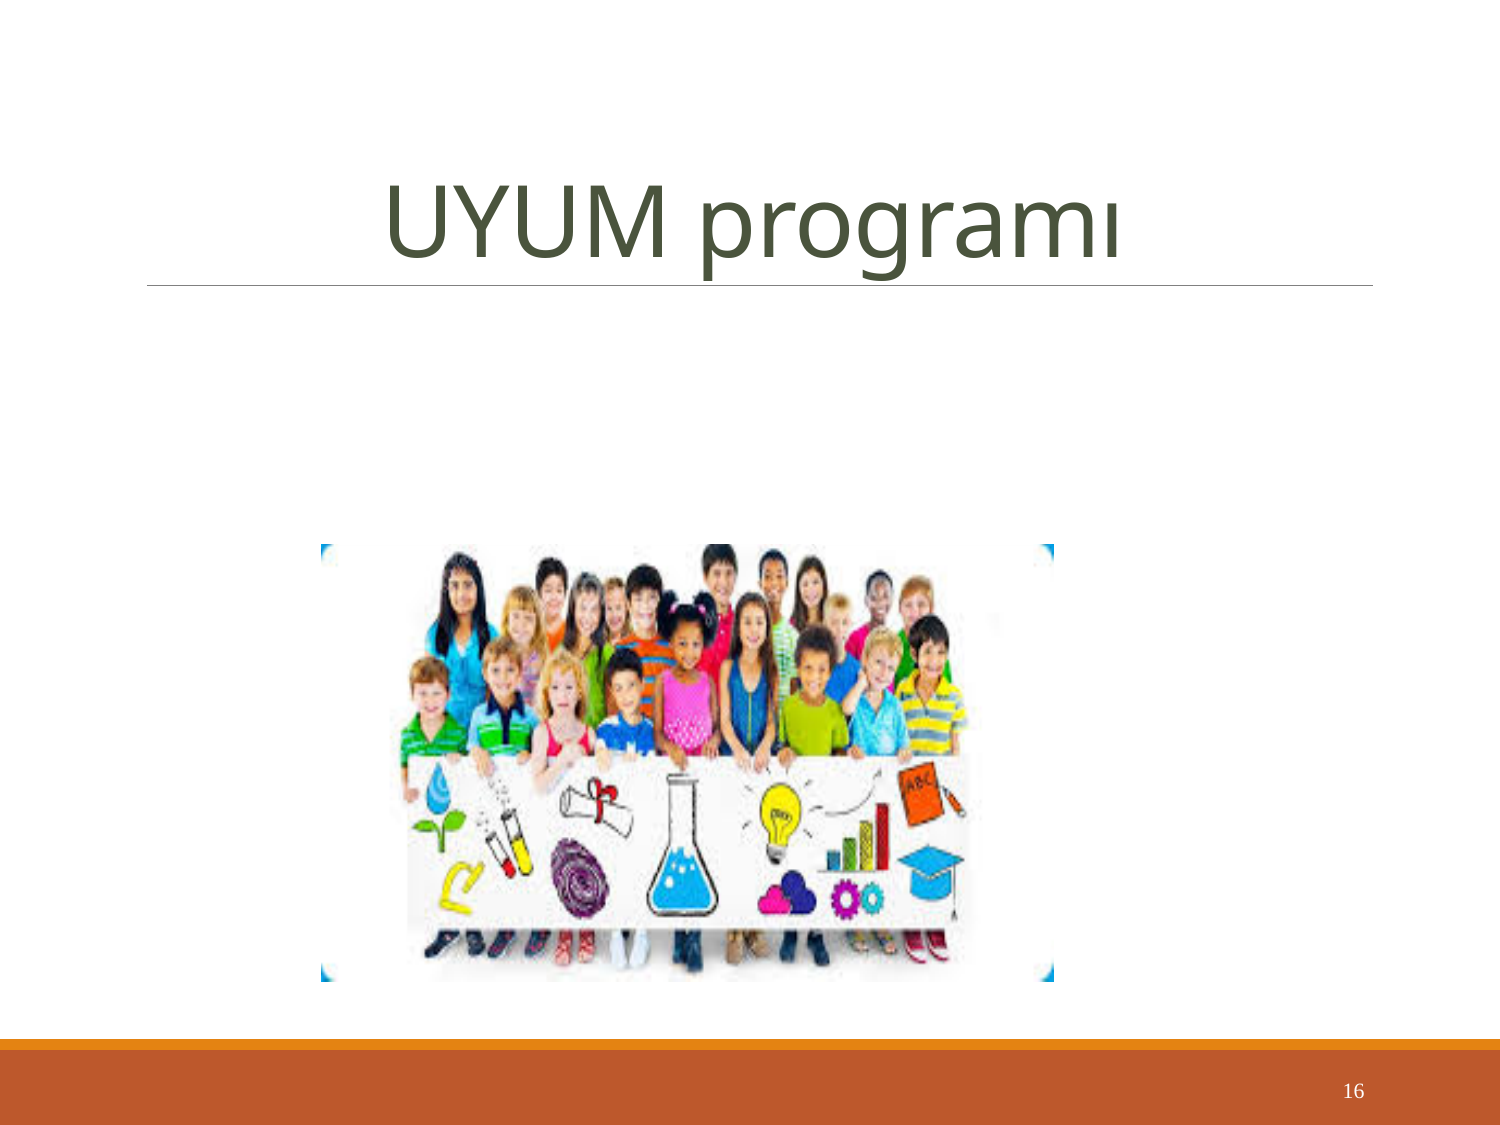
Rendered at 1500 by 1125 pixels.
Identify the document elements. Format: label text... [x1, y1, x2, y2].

slide_number 16 [1218, 1059, 1380, 1120]
title UYUM programı [135, 47, 1373, 285]
picture [320, 543, 1055, 982]
list [75, 267, 1300, 1062]
